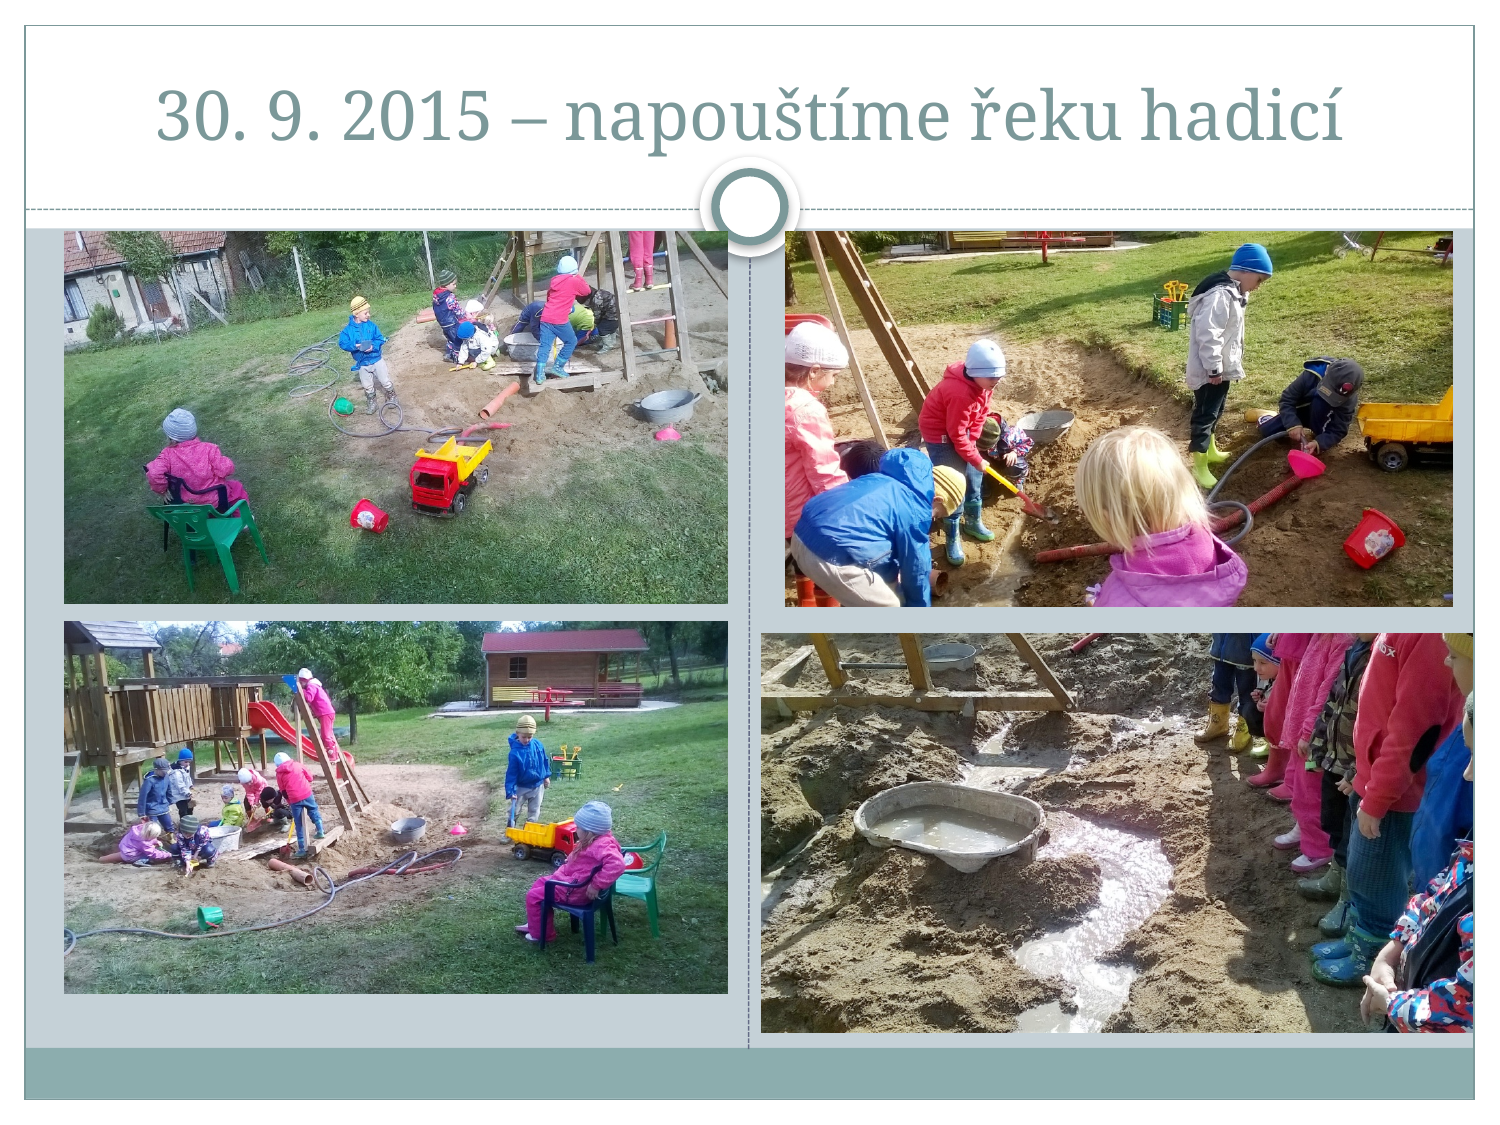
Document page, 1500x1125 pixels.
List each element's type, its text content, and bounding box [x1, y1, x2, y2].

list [64, 621, 728, 995]
title 30. 9. 2015 – napouštíme řeku hadicí [49, 37, 1450, 162]
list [64, 231, 728, 605]
picture [785, 231, 1454, 607]
picture [761, 633, 1473, 1033]
